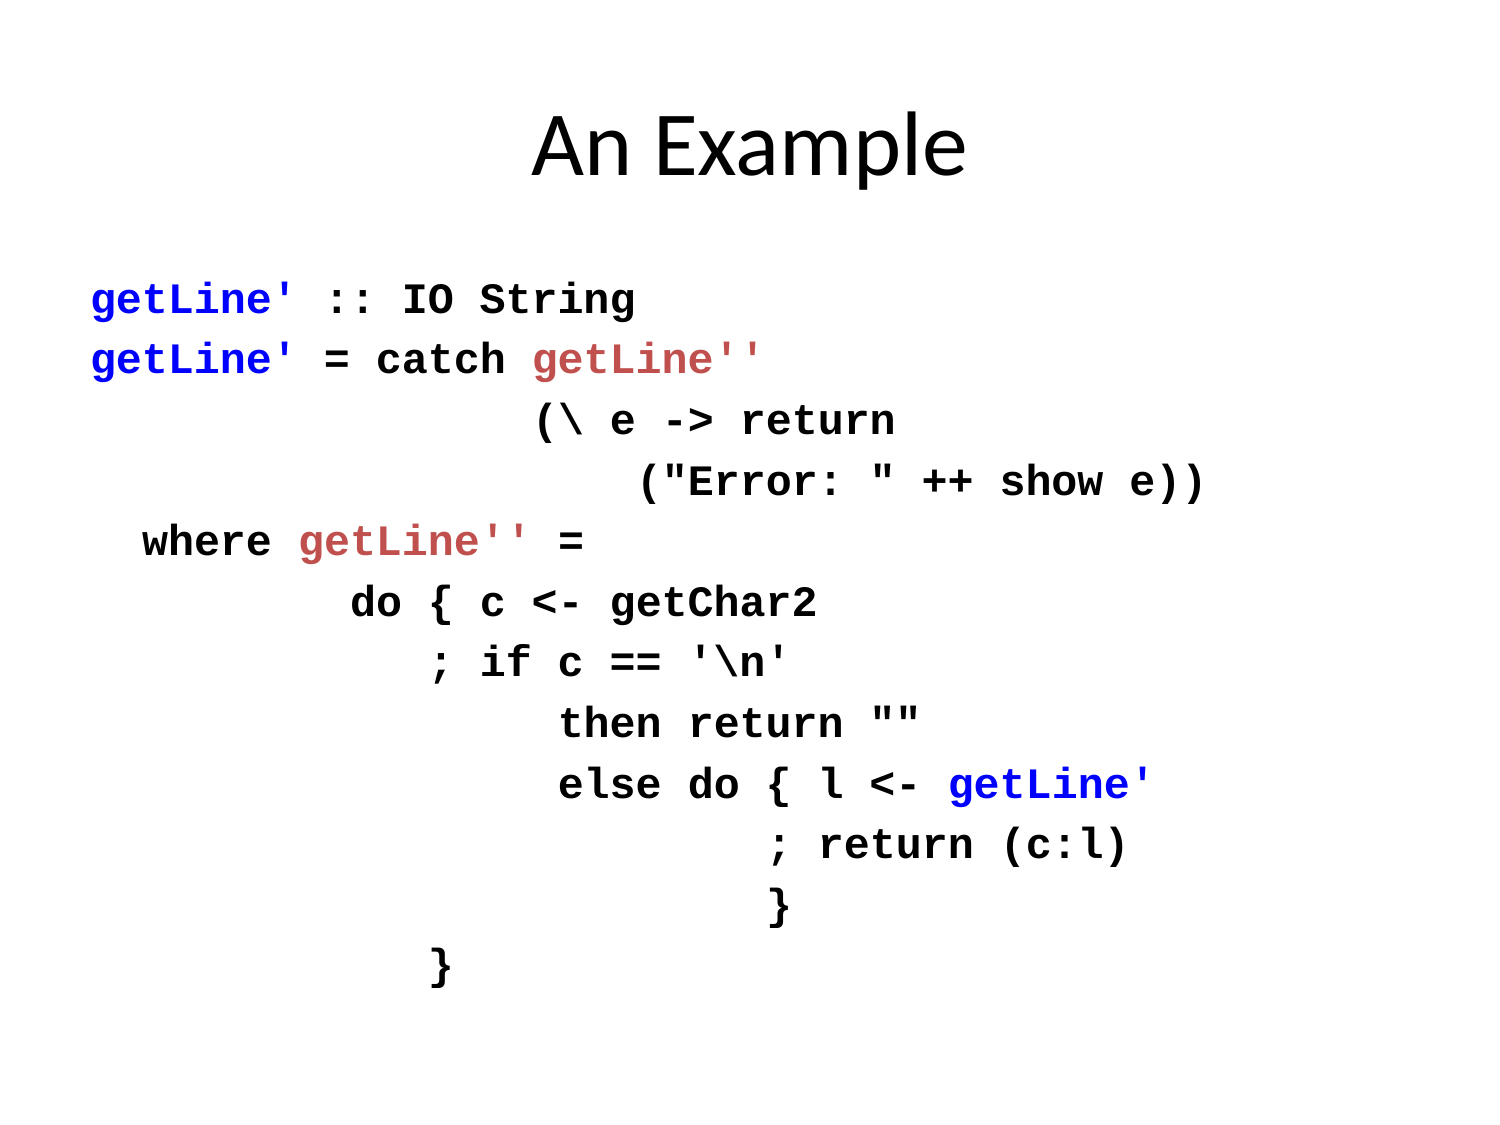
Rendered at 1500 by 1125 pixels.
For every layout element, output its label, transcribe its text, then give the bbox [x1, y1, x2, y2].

list getLine' :: IO String getLine' = catch getLine'' (\ e -> return ("Error: " ++ show e)) where getLine'' = do { c <- getChar2 ; if c == '\n' then return "" else do { l <- getLine' ; return (c:l) } } [75, 262, 1425, 1005]
title An Example [75, 45, 1425, 233]
